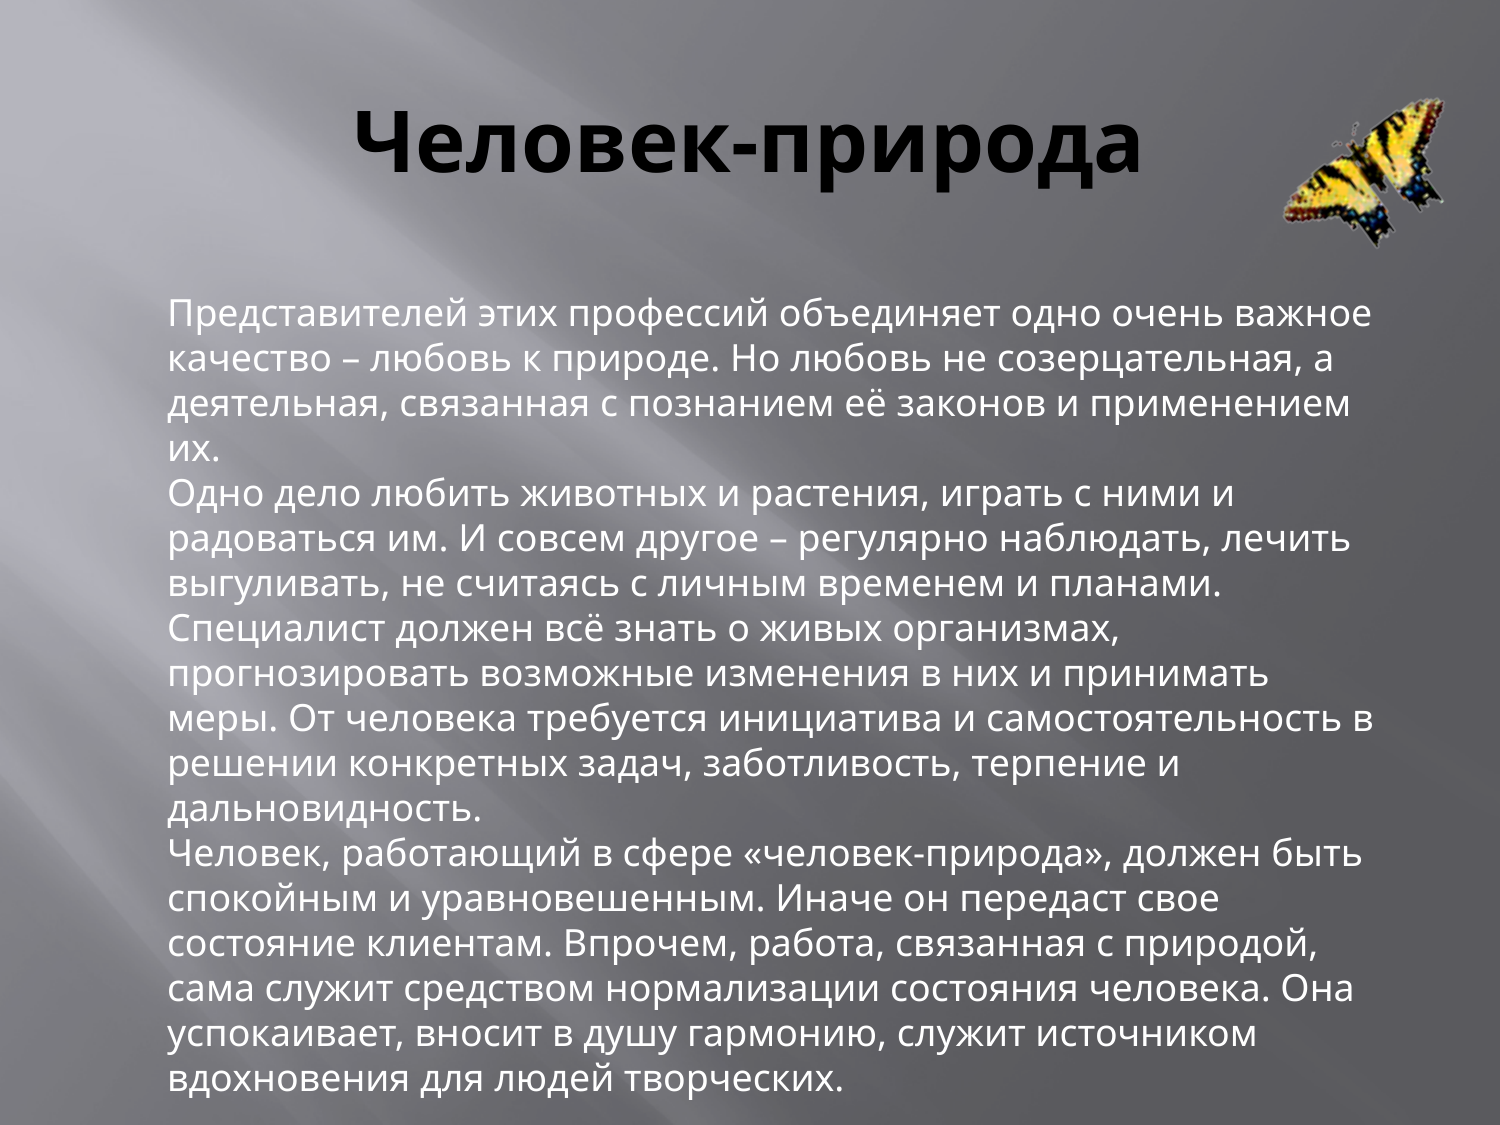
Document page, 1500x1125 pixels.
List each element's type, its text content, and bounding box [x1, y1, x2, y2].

title Человек-природа [75, 45, 1425, 233]
picture [1238, 48, 1498, 292]
text_box Представителей этих профессий объединяет одно очень важное качество – любовь к природе. Но любовь не созерцательная, а деятельная, связанная с познанием её законов и применением их. Одно дело любить животных и растения, играть с ними и радоваться им. И совсем другое – регулярно наблюдать, лечить выгуливать, не считаясь с личным временем и планами. Специалист должен всё знать о живых организмах, прогнозировать возможные изменения в них и принимать меры. От человека требуется инициатива и самостоятельность в решении конкретных задач, заботливость, терпение и дальновидность. Человек, работающий в сфере «человек-природа», должен быть спокойным и уравновешенным. Иначе он передаст свое состояние клиентам. Впрочем, работа, связанная с природой, сама служит средством нормализации состояния человека. Она успокаивает, вносит в душу гармонию, служит источником вдохновения для людей творческих. [152, 281, 1395, 1106]
